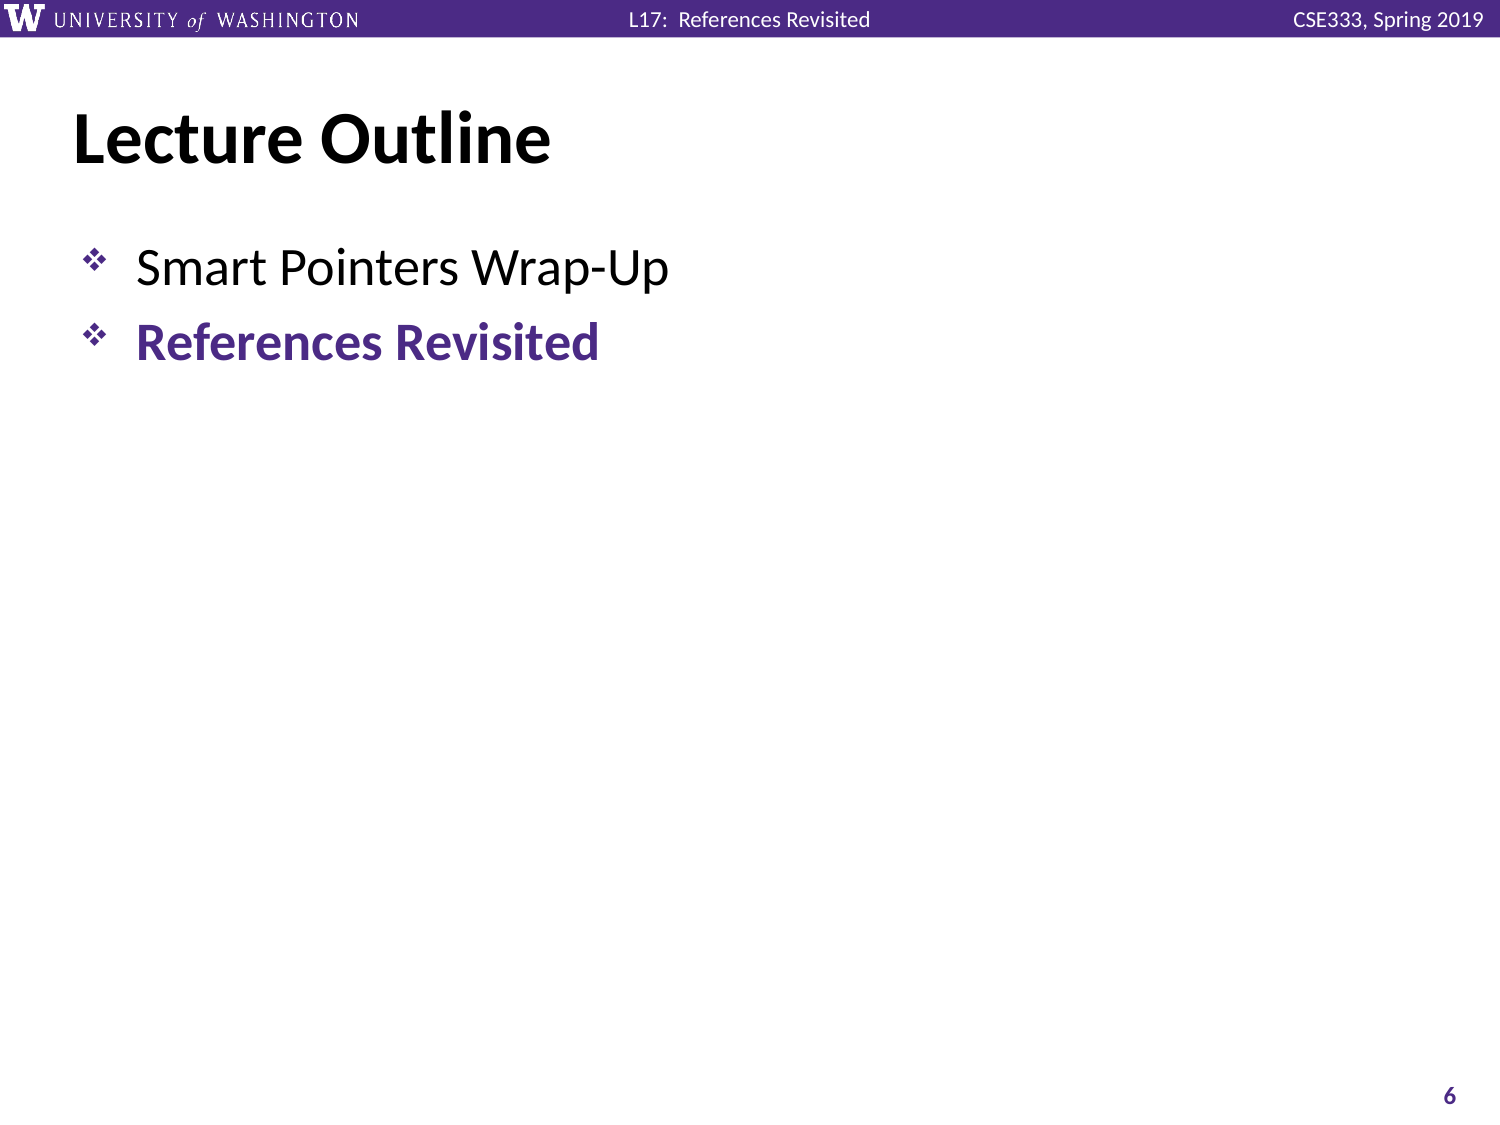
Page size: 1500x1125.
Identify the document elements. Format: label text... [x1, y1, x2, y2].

list Smart Pointers Wrap-Up References Revisited [64, 223, 1438, 1040]
title Lecture Outline [58, 71, 1438, 197]
slide_number 6 [1400, 1065, 1500, 1125]
picture [4, 4, 358, 32]
